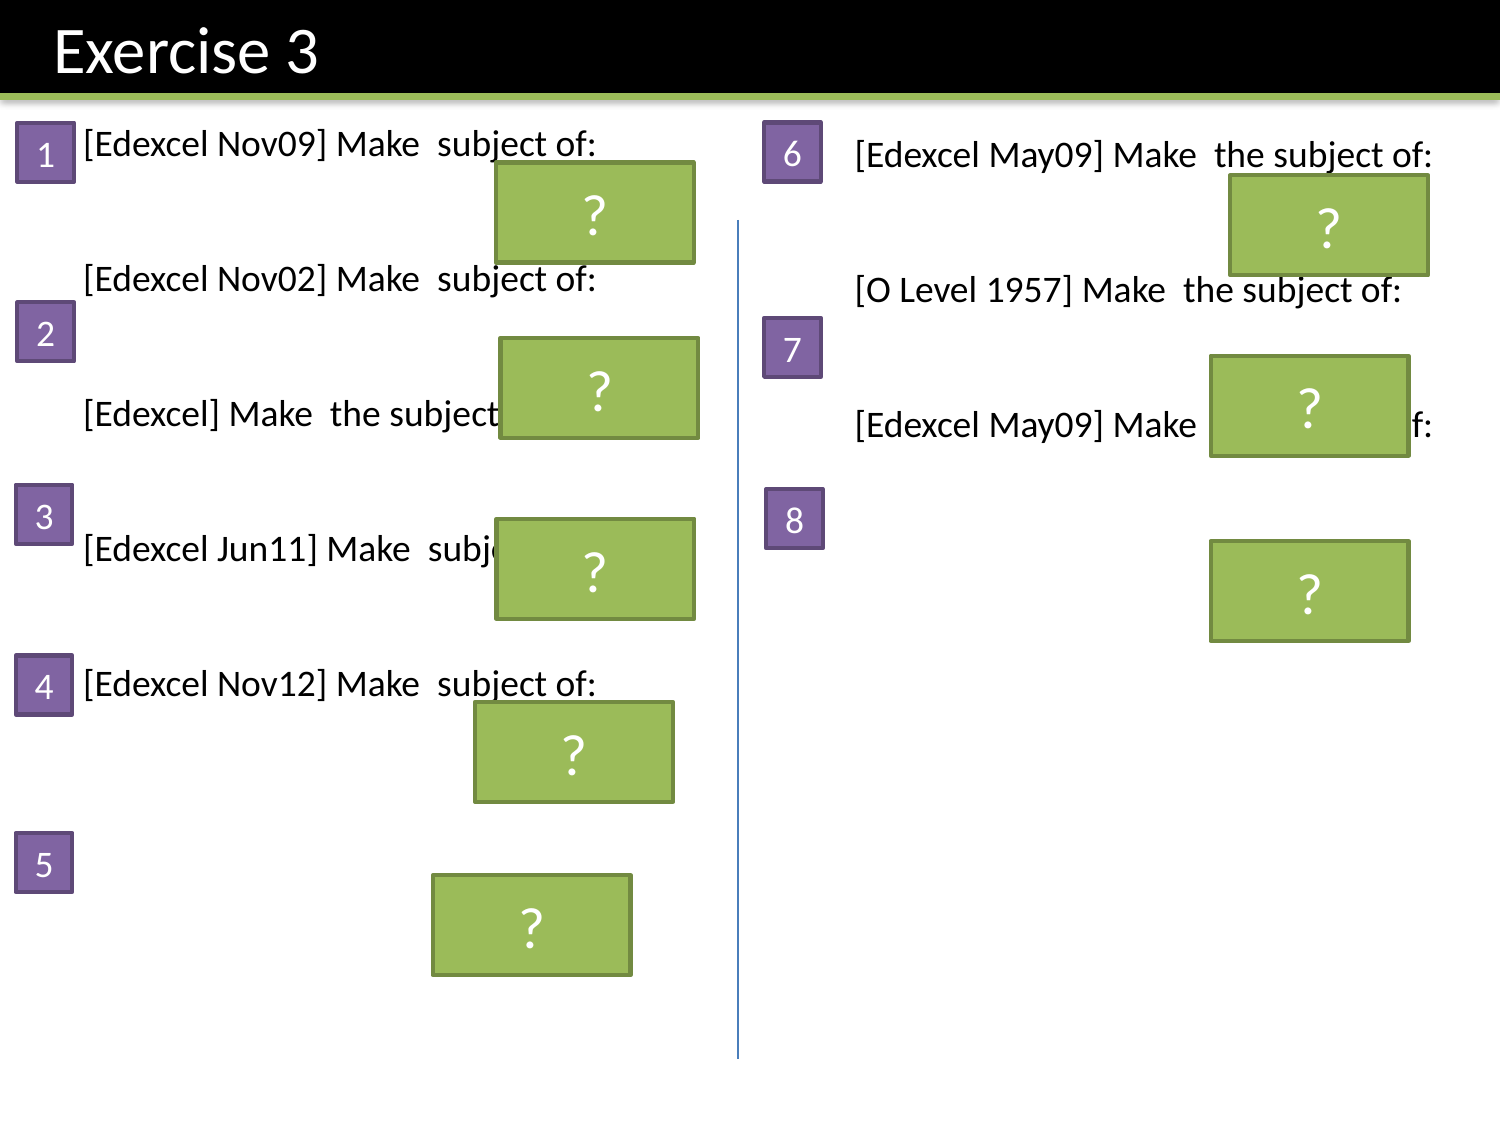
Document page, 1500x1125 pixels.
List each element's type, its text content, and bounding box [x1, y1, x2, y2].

text_box ? [498, 336, 700, 440]
text_box 3 [14, 483, 74, 546]
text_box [0, 0, 1500, 99]
text_box ? [1228, 173, 1430, 277]
text_box 5 [14, 831, 74, 894]
text_box 2 [15, 300, 76, 363]
text_box ? [473, 700, 675, 804]
text_box 1 [15, 121, 76, 184]
text_box ? [431, 873, 633, 977]
text_box ? [494, 517, 696, 621]
text_box ? [494, 160, 696, 265]
text_box 7 [762, 316, 823, 379]
text_box ? [1209, 539, 1411, 643]
text_box 6 [762, 120, 823, 184]
text_box 8 [764, 487, 825, 550]
text_box ? [1209, 354, 1411, 458]
text_box 4 [14, 653, 74, 717]
